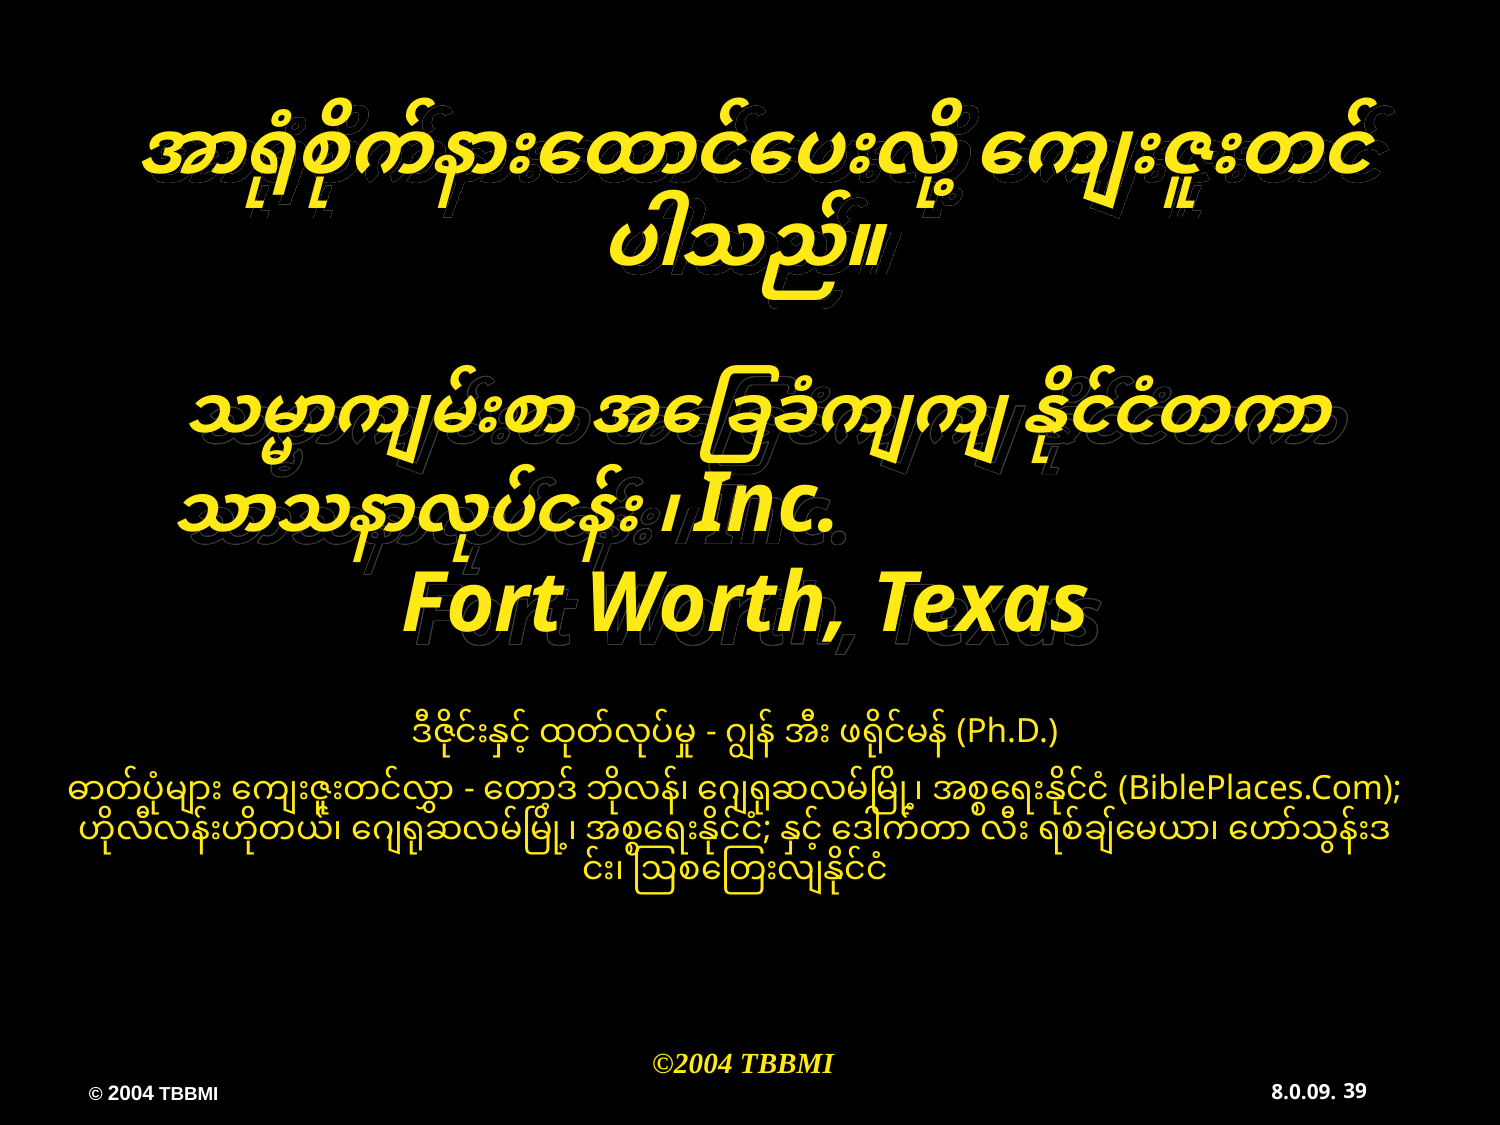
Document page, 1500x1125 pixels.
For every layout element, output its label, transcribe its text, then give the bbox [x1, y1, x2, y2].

text_box သမ္မာကျမ်းစာ အခြေခံကျကျ နိုင်ငံတကာ သာသနာလုပ်ငန်း ၊ Inc. Fort Worth, Texas [146, 298, 1346, 657]
text_box ©2004 TBBMI [293, 922, 1194, 1088]
text_box ဒီဇိုင်းနှင့် ထုတ်လုပ်မှု - ဂျွန် အီး ဖရိုင်မန် (Ph.D.) ဓာတ်ပုံများ ကျေးဇူးတင်လွှာ - တော့ဒ် ဘိုလန်၊ ဂျေရုဆလမ်မြို့၊ အစ္စရေးနိုင်ငံ (BiblePlaces.Com); ဟိုလီလန်းဟိုတယ်၊ ဂျေရုဆလမ်မြို့၊ အစ္စရေးနိုင်ငံ; နှင့် ဒေါက်တာ လီး ရစ်ချ်မေယာ၊ ဟော်သွန်းဒင်း၊ ဩစတြေးလျနိုင်ငံ [43, 702, 1427, 894]
text_box အာရုံစိုက်နားထောင်ပေးလို့ ကျေးဇူးတင်ပါသည်။ [63, 83, 1423, 288]
text_box 39 [1328, 1070, 1382, 1111]
